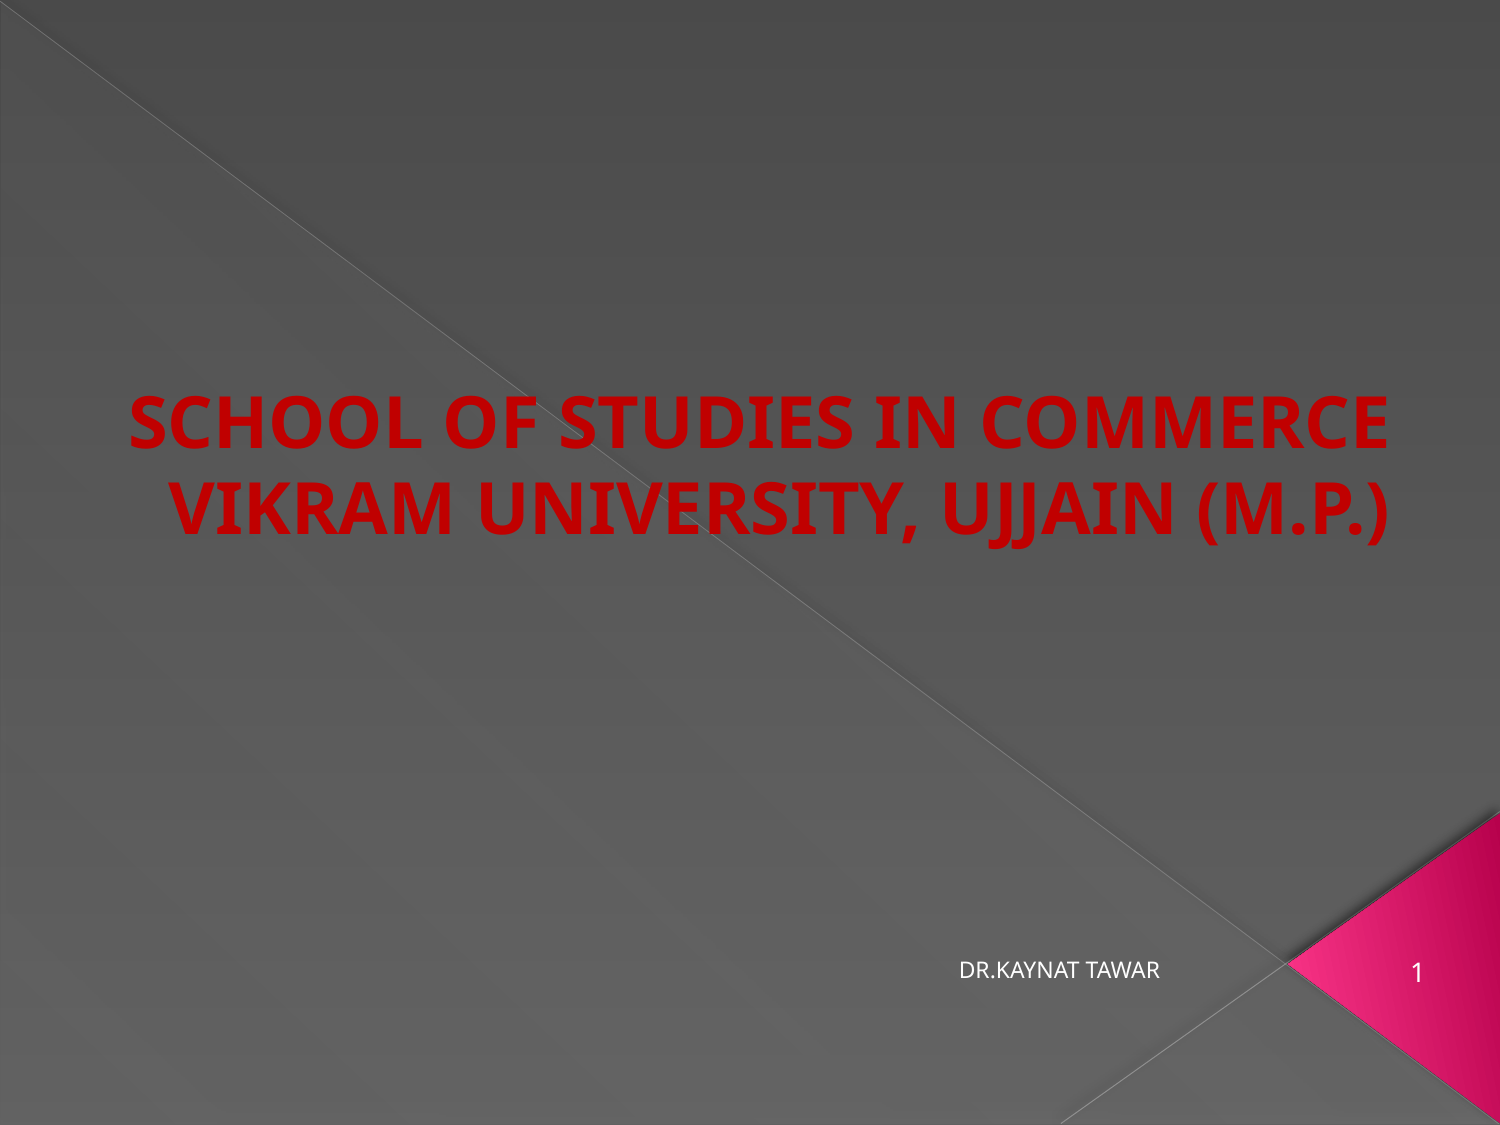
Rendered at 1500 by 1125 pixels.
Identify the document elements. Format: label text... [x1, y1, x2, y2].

slide_number 1 [1376, 943, 1460, 1004]
footer DR.KAYNAT TAWAR [225, 926, 1175, 987]
subtitle SCHOOL OF STUDIES IN COMMERCE VIKRAM UNIVERSITY, UJJAIN (M.P.) [88, 369, 1412, 657]
